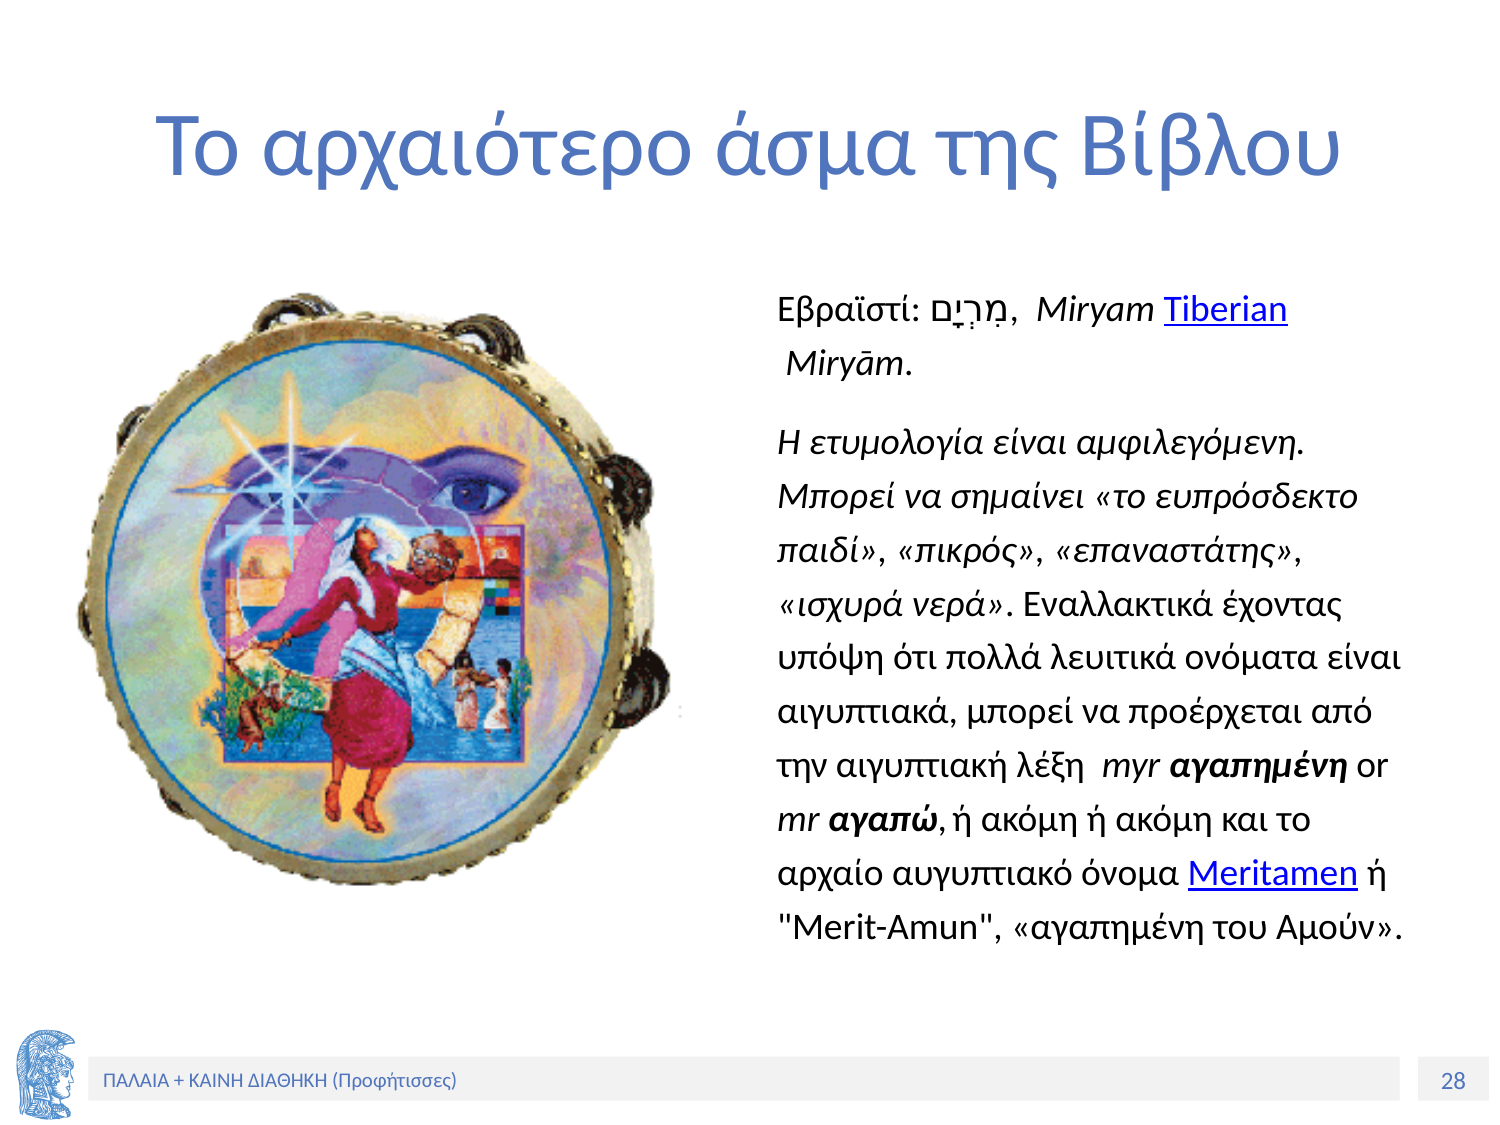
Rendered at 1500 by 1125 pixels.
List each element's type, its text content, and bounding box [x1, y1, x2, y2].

title Το αρχαιότερο άσμα της Βίβλου [75, 45, 1425, 233]
picture [9, 1026, 81, 1120]
picture [29, 278, 709, 929]
list Εβραϊστί: מִרְיָם, Miryam Tiberian Miryām. Η ετυμολογία είναι αμφιλεγόμενη. Μπορεί να σημαίνει «το ευπρόσδεκτο παιδί», «πικρός», «επαναστάτης», «ισχυρά νερά». Εναλλακτικά έχοντας υπόψη ότι πολλά λευιτικά ονόματα είναι αιγυπτιακά, μπορεί να προέρχεται από την αιγυπτιακή λέξη myr αγαπημένη or mr αγαπώ, ή ακόμη ή ακόμη και το αρχαίο αυγυπτιακό όνομα Meritamen ή "Merit-Amun", «αγαπημένη του Αμούν». [761, 267, 1425, 965]
